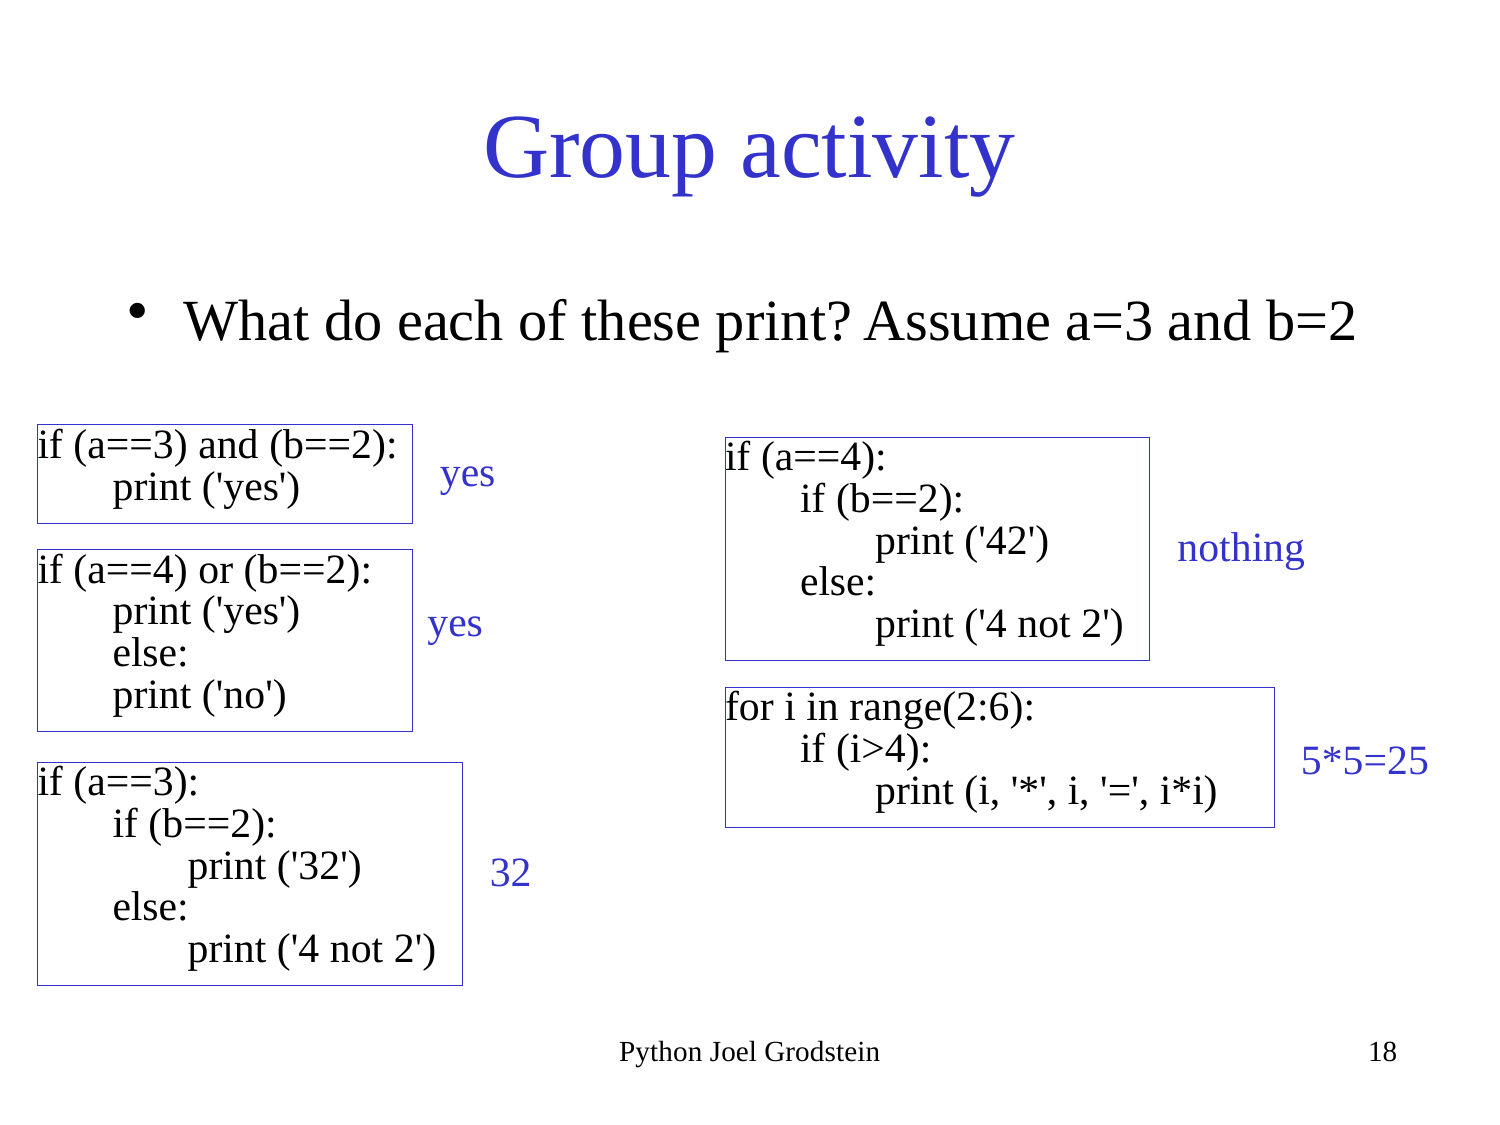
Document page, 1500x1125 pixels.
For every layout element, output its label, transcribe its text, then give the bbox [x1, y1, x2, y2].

text_box if (a==4): if (b==2): print ('42') else: print ('4 not 2') [725, 437, 1150, 661]
text_box nothing [1162, 512, 1375, 578]
text_box 5*5=25 [1286, 725, 1499, 790]
text_box if (a==3) and (b==2): print ('yes') [37, 424, 413, 524]
text_box if (a==4) or (b==2): print ('yes') else: print ('no') [37, 549, 413, 732]
text_box if (a==3): if (b==2): print ('32') else: print ('4 not 2') [37, 762, 463, 986]
title Group activity [112, 47, 1388, 235]
text_box yes [413, 587, 513, 653]
text_box for i in range(2:6): if (i>4): print (i, '*', i, '=', i*i) [725, 687, 1275, 828]
footer Python Joel Grodstein [512, 1024, 988, 1101]
list What do each of these print? Assume a=3 and b=2 [112, 275, 1438, 375]
text_box 32 [474, 837, 575, 903]
text_box yes [425, 437, 525, 503]
